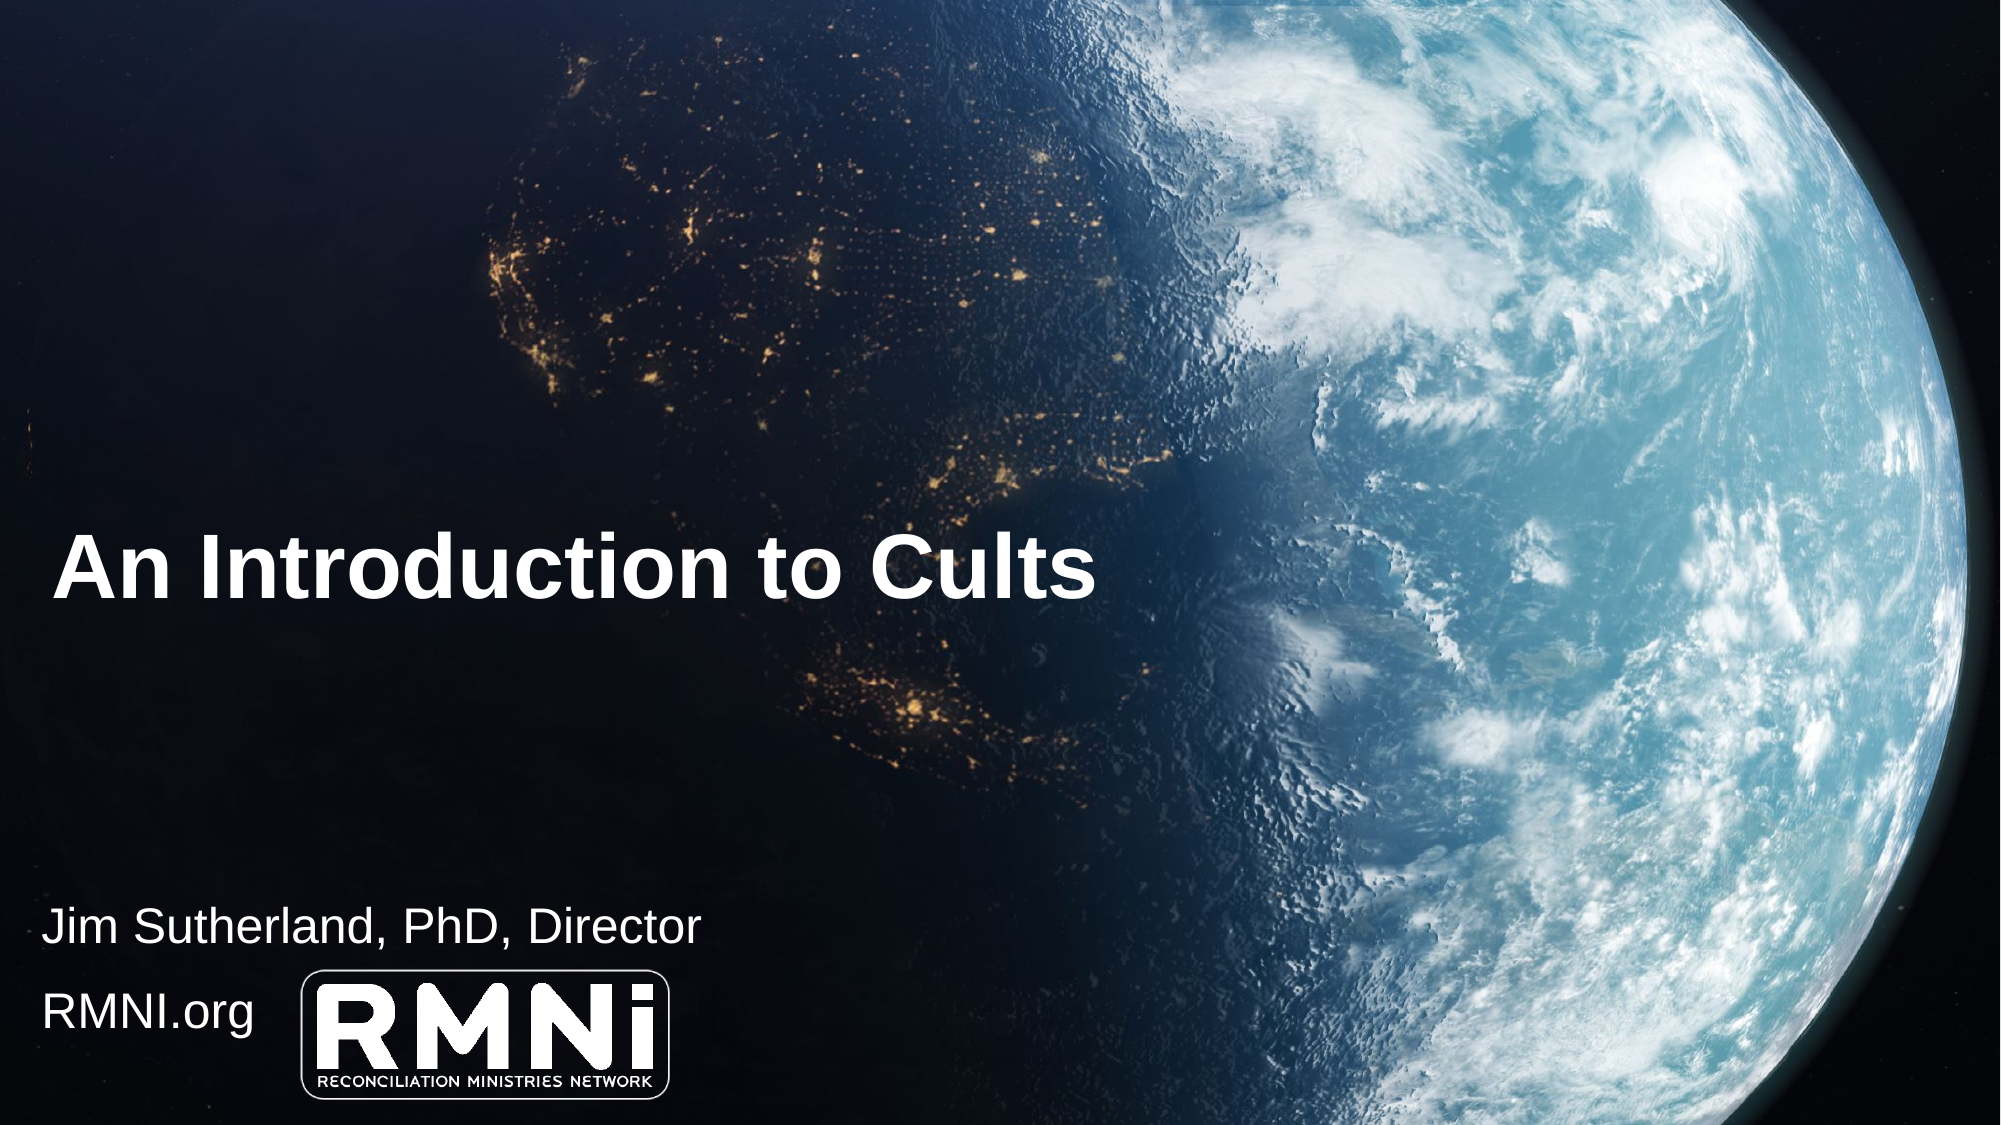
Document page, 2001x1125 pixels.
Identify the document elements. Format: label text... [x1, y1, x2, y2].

picture [0, 0, 2001, 1125]
text_box Jim Sutherland, PhD, Director RMNI.org [26, 885, 766, 1046]
text_box An Introduction to Cults [35, 499, 1115, 625]
